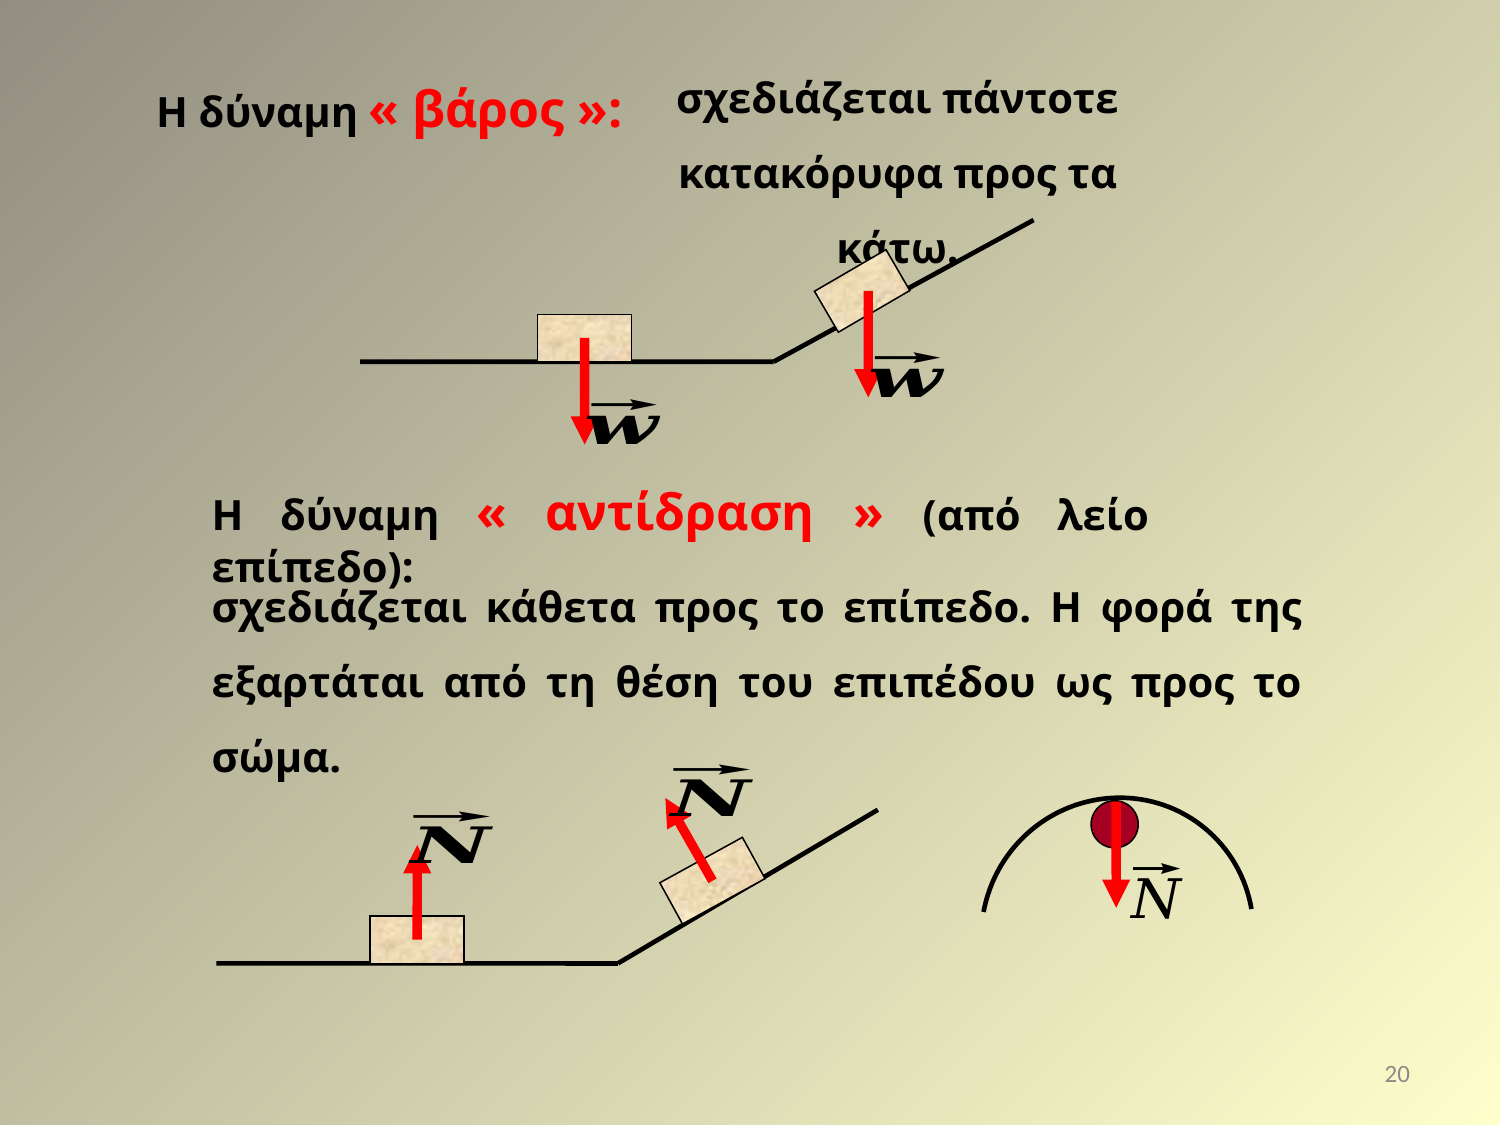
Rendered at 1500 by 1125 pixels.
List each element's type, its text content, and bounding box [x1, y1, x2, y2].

text_box Η δύναμη « αντίδραση » (από λείο επίπεδο): [196, 473, 1164, 548]
text_box Η δύναμη « βάρος »: [141, 69, 608, 145]
slide_number 20 [1074, 1042, 1425, 1103]
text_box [867, 290, 951, 411]
text_box σχεδιάζεται κάθετα προς το επίπεδο. Η φορά της εξαρτάται από τη θέση του επιπέδου ως προς το σώμα. [196, 548, 1317, 789]
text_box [405, 809, 500, 940]
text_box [1115, 801, 1188, 933]
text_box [773, 219, 1034, 362]
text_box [617, 809, 879, 964]
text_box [216, 915, 619, 964]
text_box σχεδιάζεται πάντοτε κατακόρυφα προς τα κάτω. [608, 39, 1187, 279]
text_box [584, 337, 668, 458]
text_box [359, 314, 768, 362]
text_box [1009, 789, 1233, 996]
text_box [665, 762, 760, 882]
